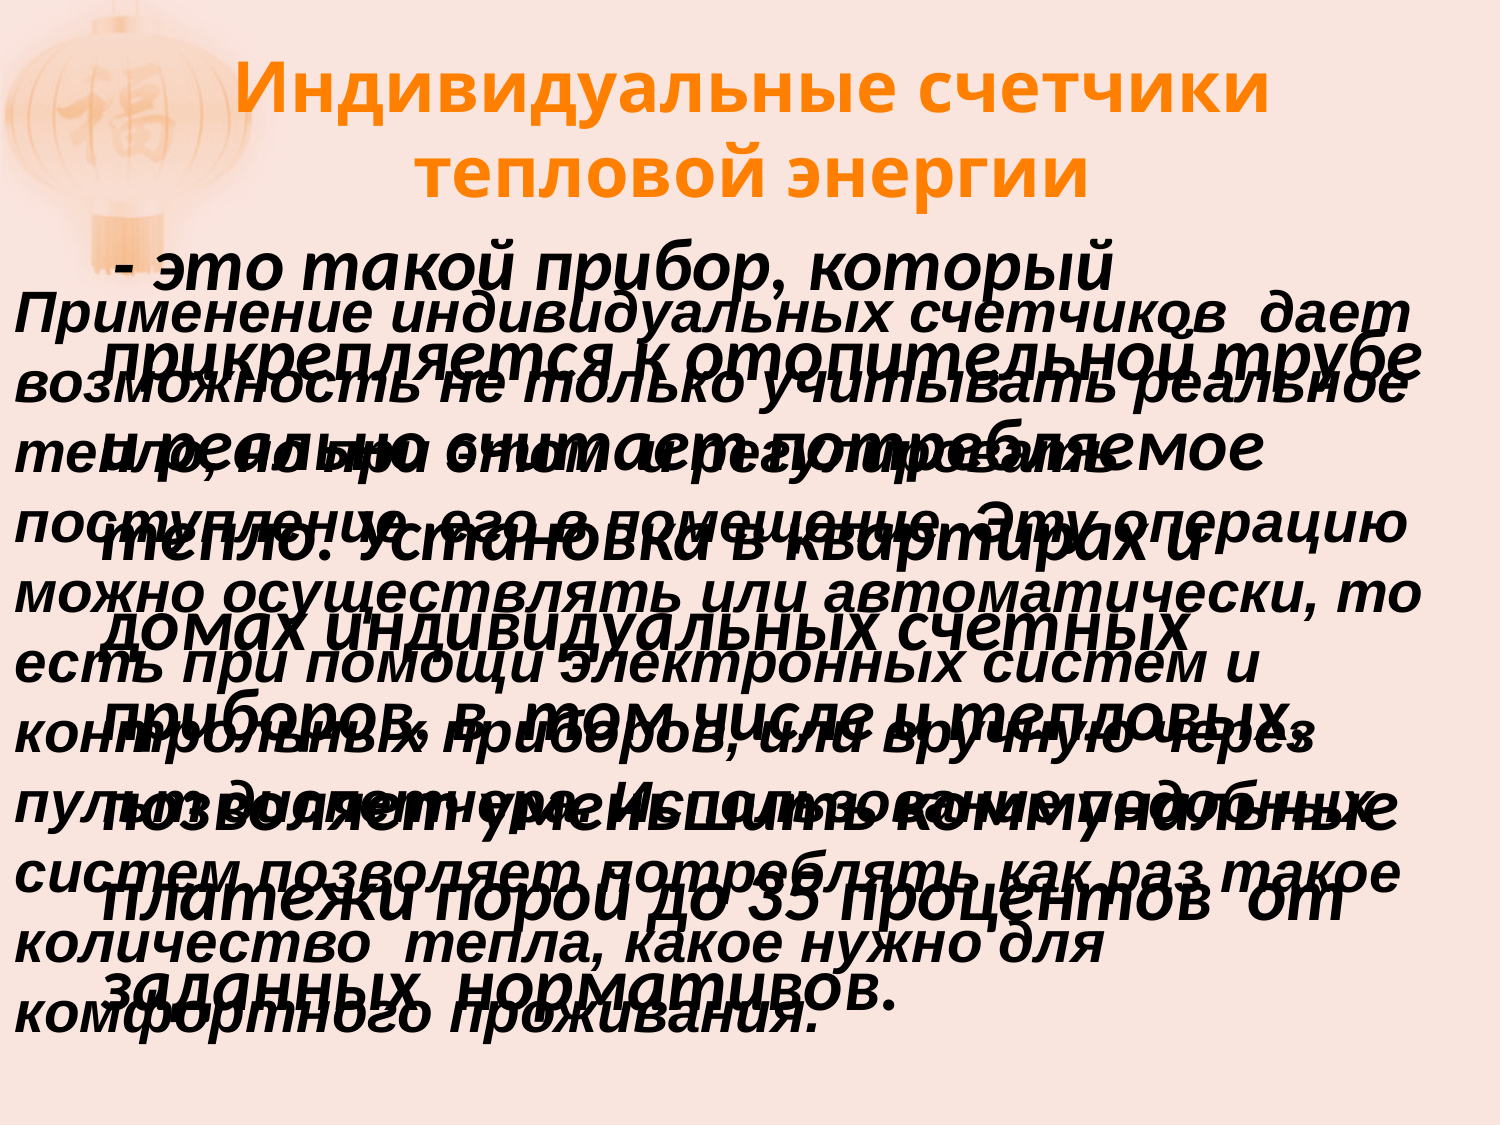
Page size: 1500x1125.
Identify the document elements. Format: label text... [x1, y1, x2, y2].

text_box Применение индивидуальных счетчиков дает возможность не только учитывать реальное тепло, но при этом и регулировать поступление его в помещение. Эту операцию можно осуществлять или автоматически, то есть при помощи электронных систем и контрольных приборов, или вручную через пульт диспетчера. Использование подобных систем позволяет потреблять как раз такое количество тепла, какое нужно для комфортного проживания. [0, 267, 1500, 1052]
title Индивидуальные счетчики тепловой энергии [77, 33, 1428, 207]
list - это такой прибор, который прикрепляется к отопительной трубе и реально считает потребляемое тепло. Установка в квартирах и домах индивидуальных счетных приборов, в том числе и тепловых, позволяет уменьшить коммунальные платежи порой до 35 процентов от заданных нормативов. [29, 207, 1460, 267]
